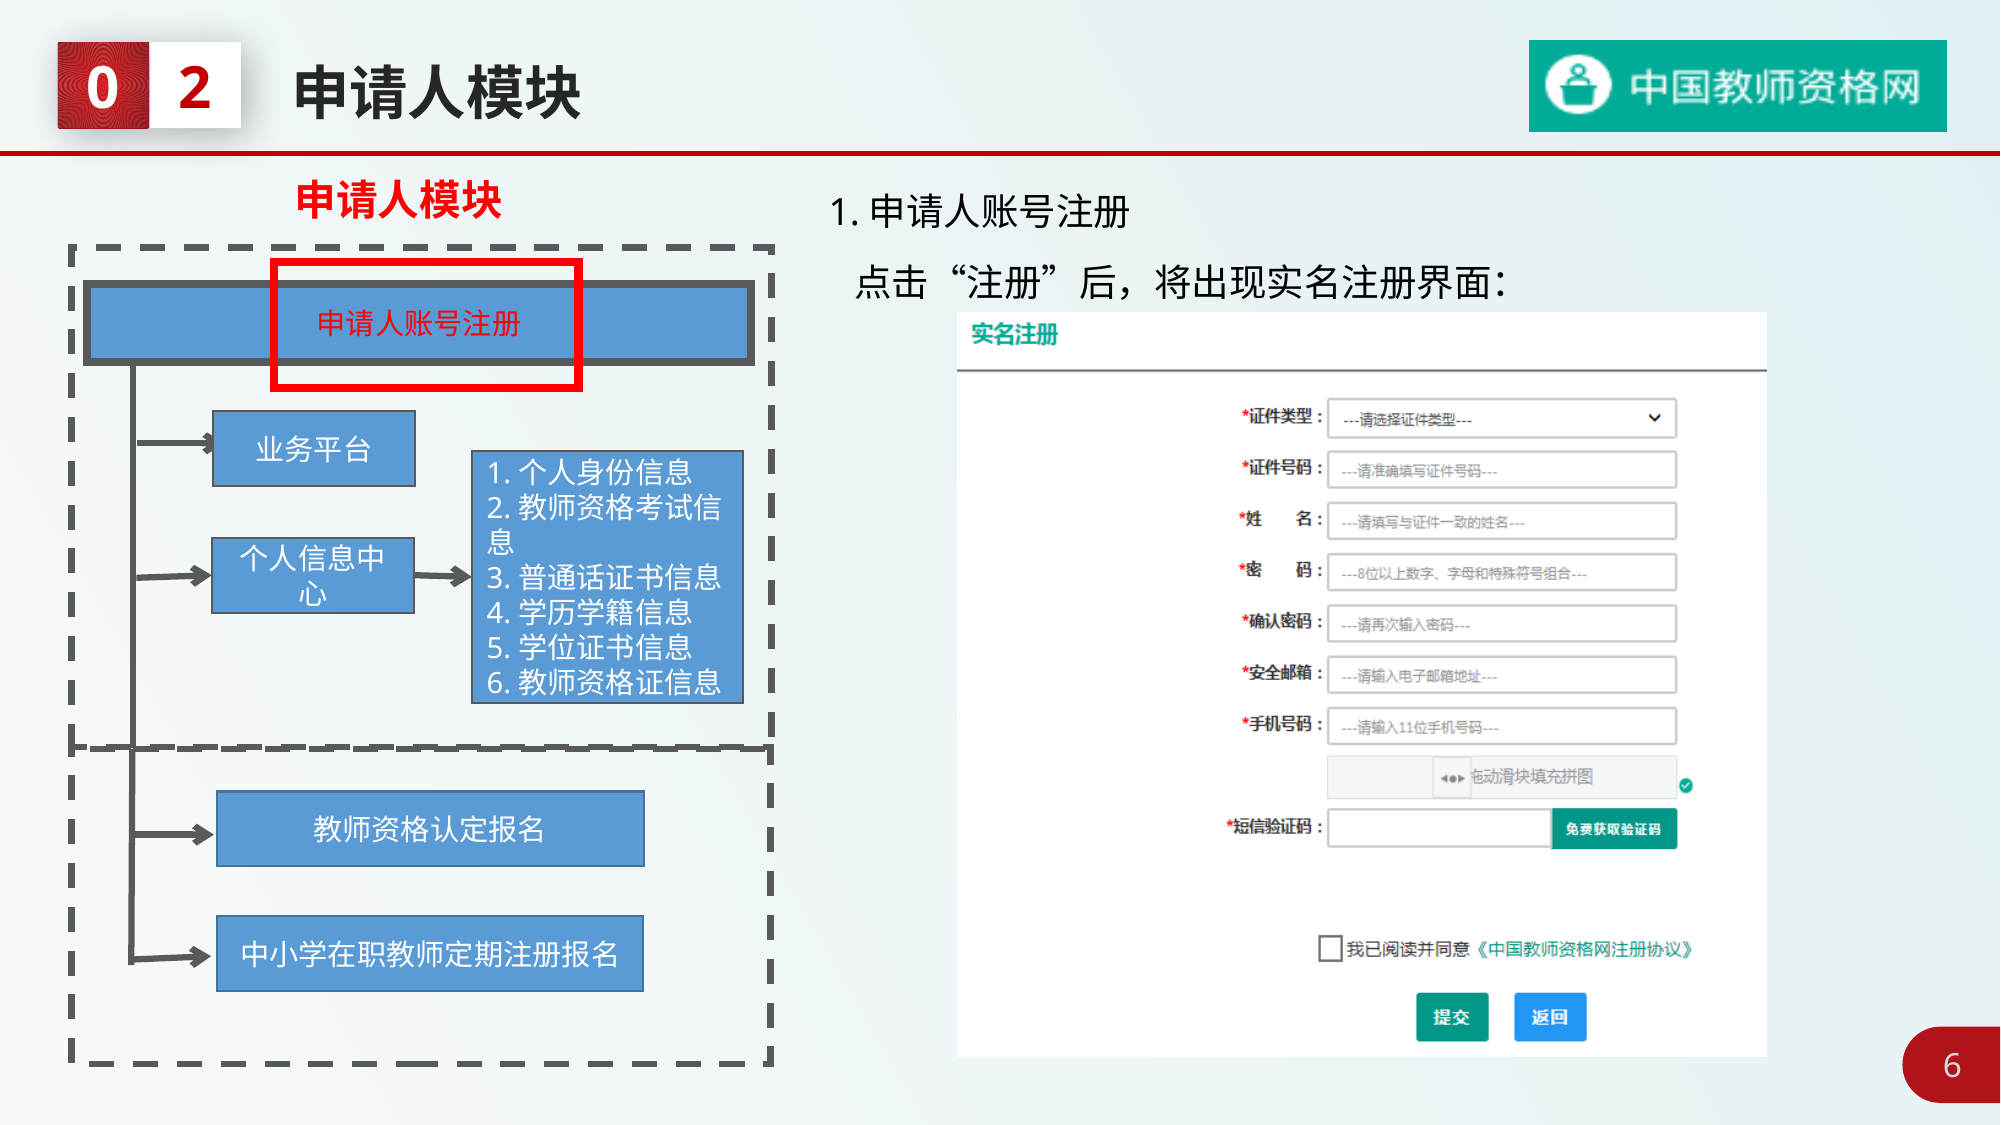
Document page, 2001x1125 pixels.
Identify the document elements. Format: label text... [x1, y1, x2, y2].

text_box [71, 247, 772, 1065]
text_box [0, 42, 2000, 154]
picture [957, 312, 1767, 1057]
text_box 点击“注册”后，将出现实名注册界面： [839, 251, 1545, 311]
text_box 申请人模块 [180, 166, 617, 232]
picture [1529, 40, 1947, 132]
text_box 1.申请人账号注册 [813, 180, 1147, 241]
